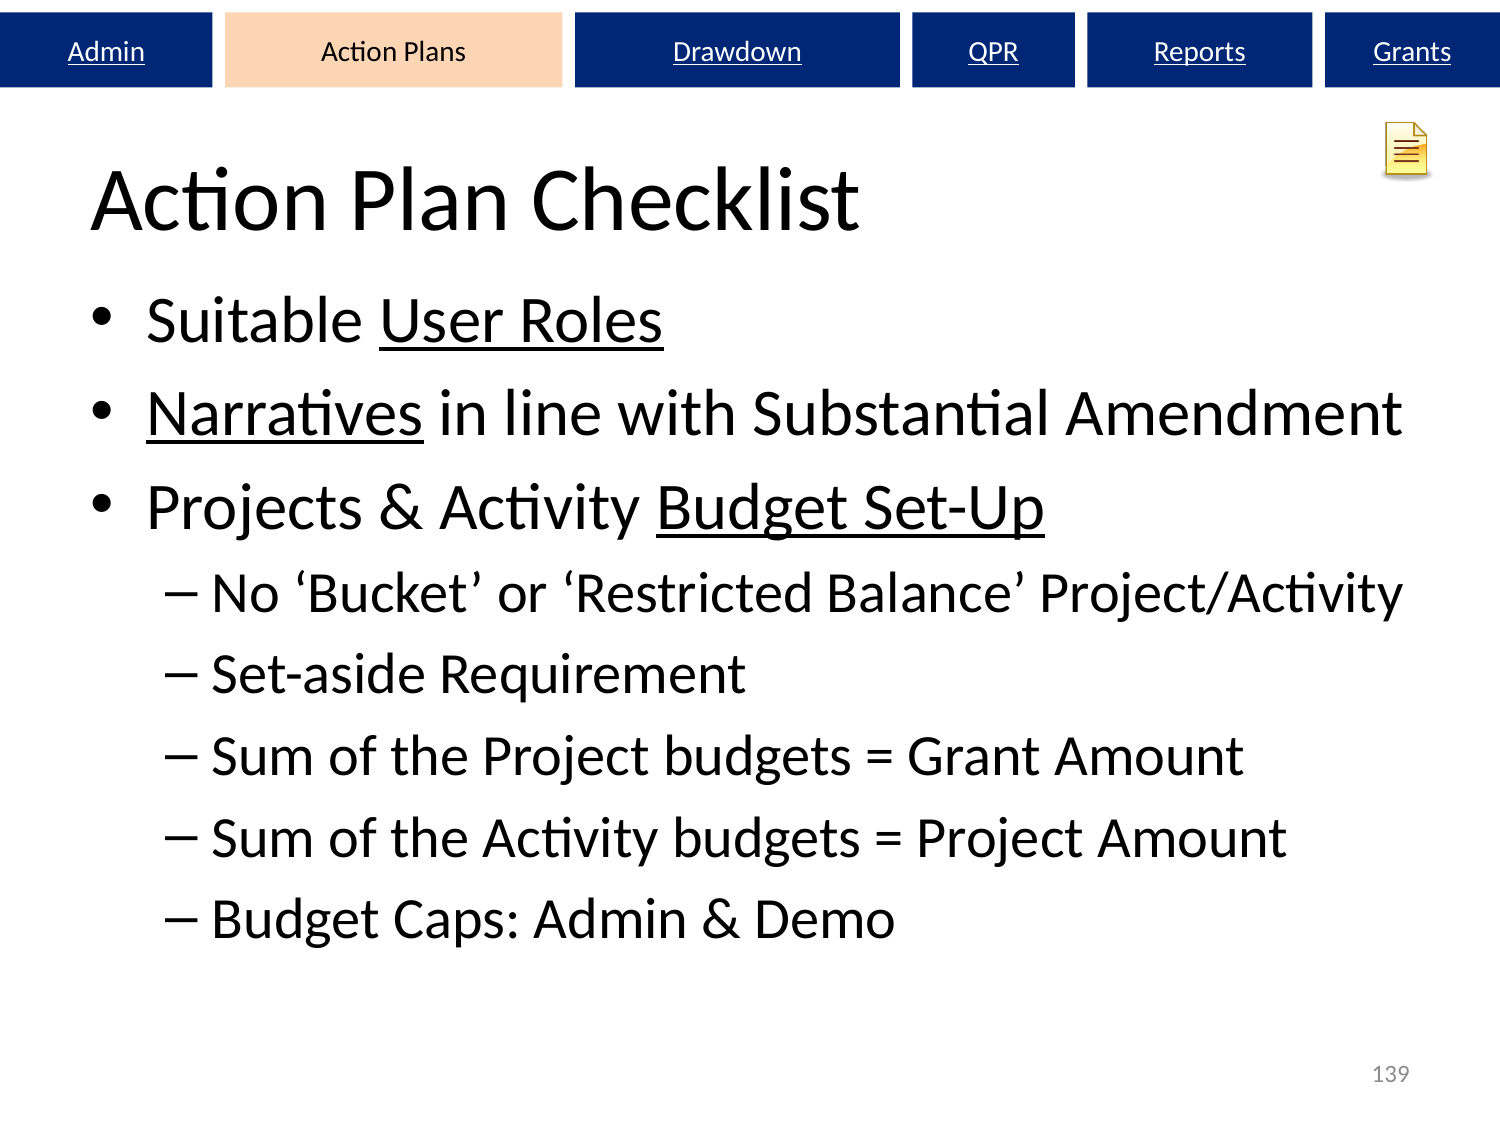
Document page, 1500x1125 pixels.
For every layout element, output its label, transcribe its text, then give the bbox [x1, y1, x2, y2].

slide_number 139 [1074, 1042, 1425, 1103]
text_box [0, 12, 1500, 88]
title Action Plan Checklist [75, 128, 1425, 260]
picture [1374, 118, 1438, 182]
list Suitable User Roles Narratives in line with Substantial Amendment Projects & Activity Budget Set-Up No ‘Bucket’ or ‘Restricted Balance’ Project/Activity Set-aside Requirement Sum of the Project budgets = Grant Amount Sum of the Activity budgets = Project Amount Budget Caps: Admin & Demo [75, 267, 1425, 1125]
